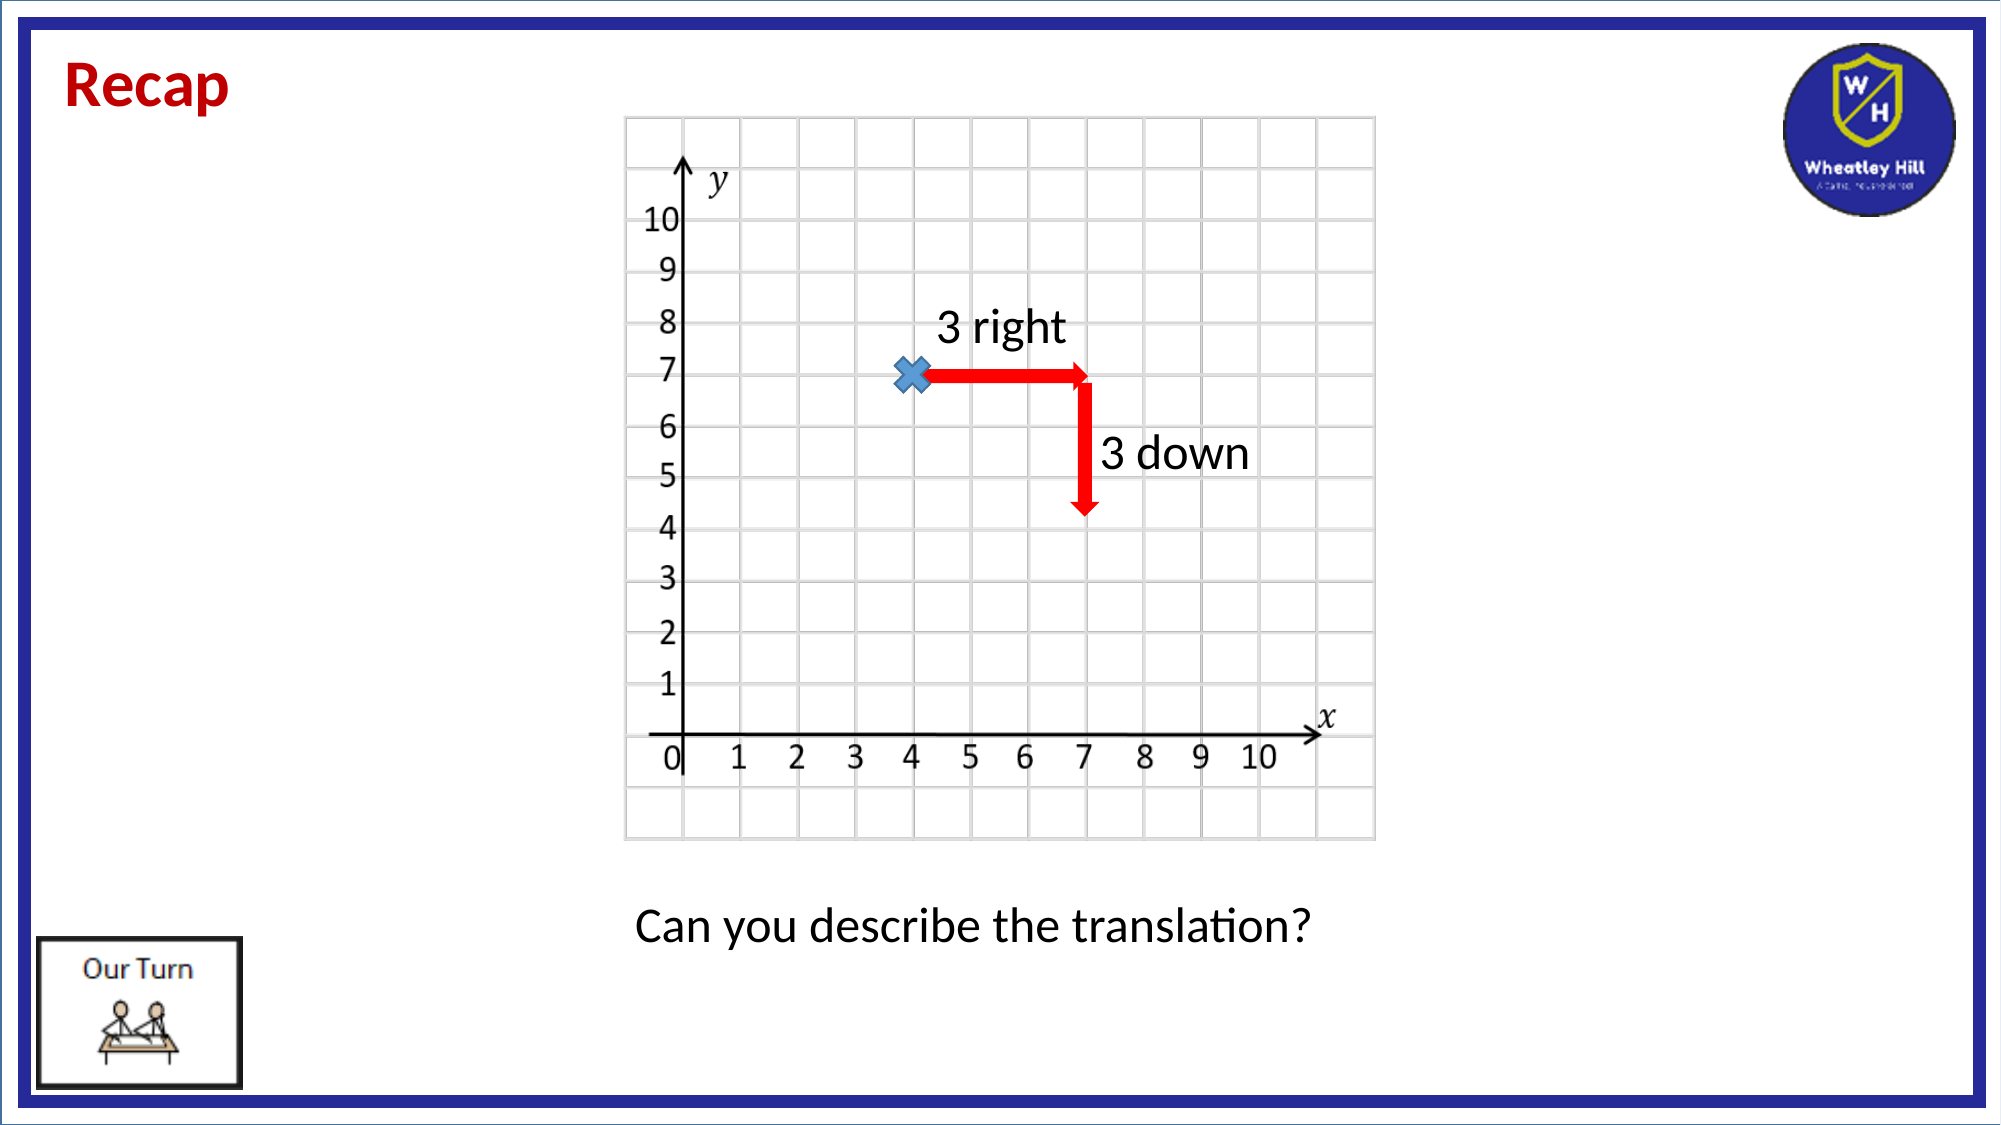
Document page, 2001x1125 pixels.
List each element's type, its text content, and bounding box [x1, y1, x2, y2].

text_box Can you describe the translation? [620, 885, 1637, 960]
text_box Recap [49, 41, 1514, 203]
picture [0, 0, 2001, 1125]
